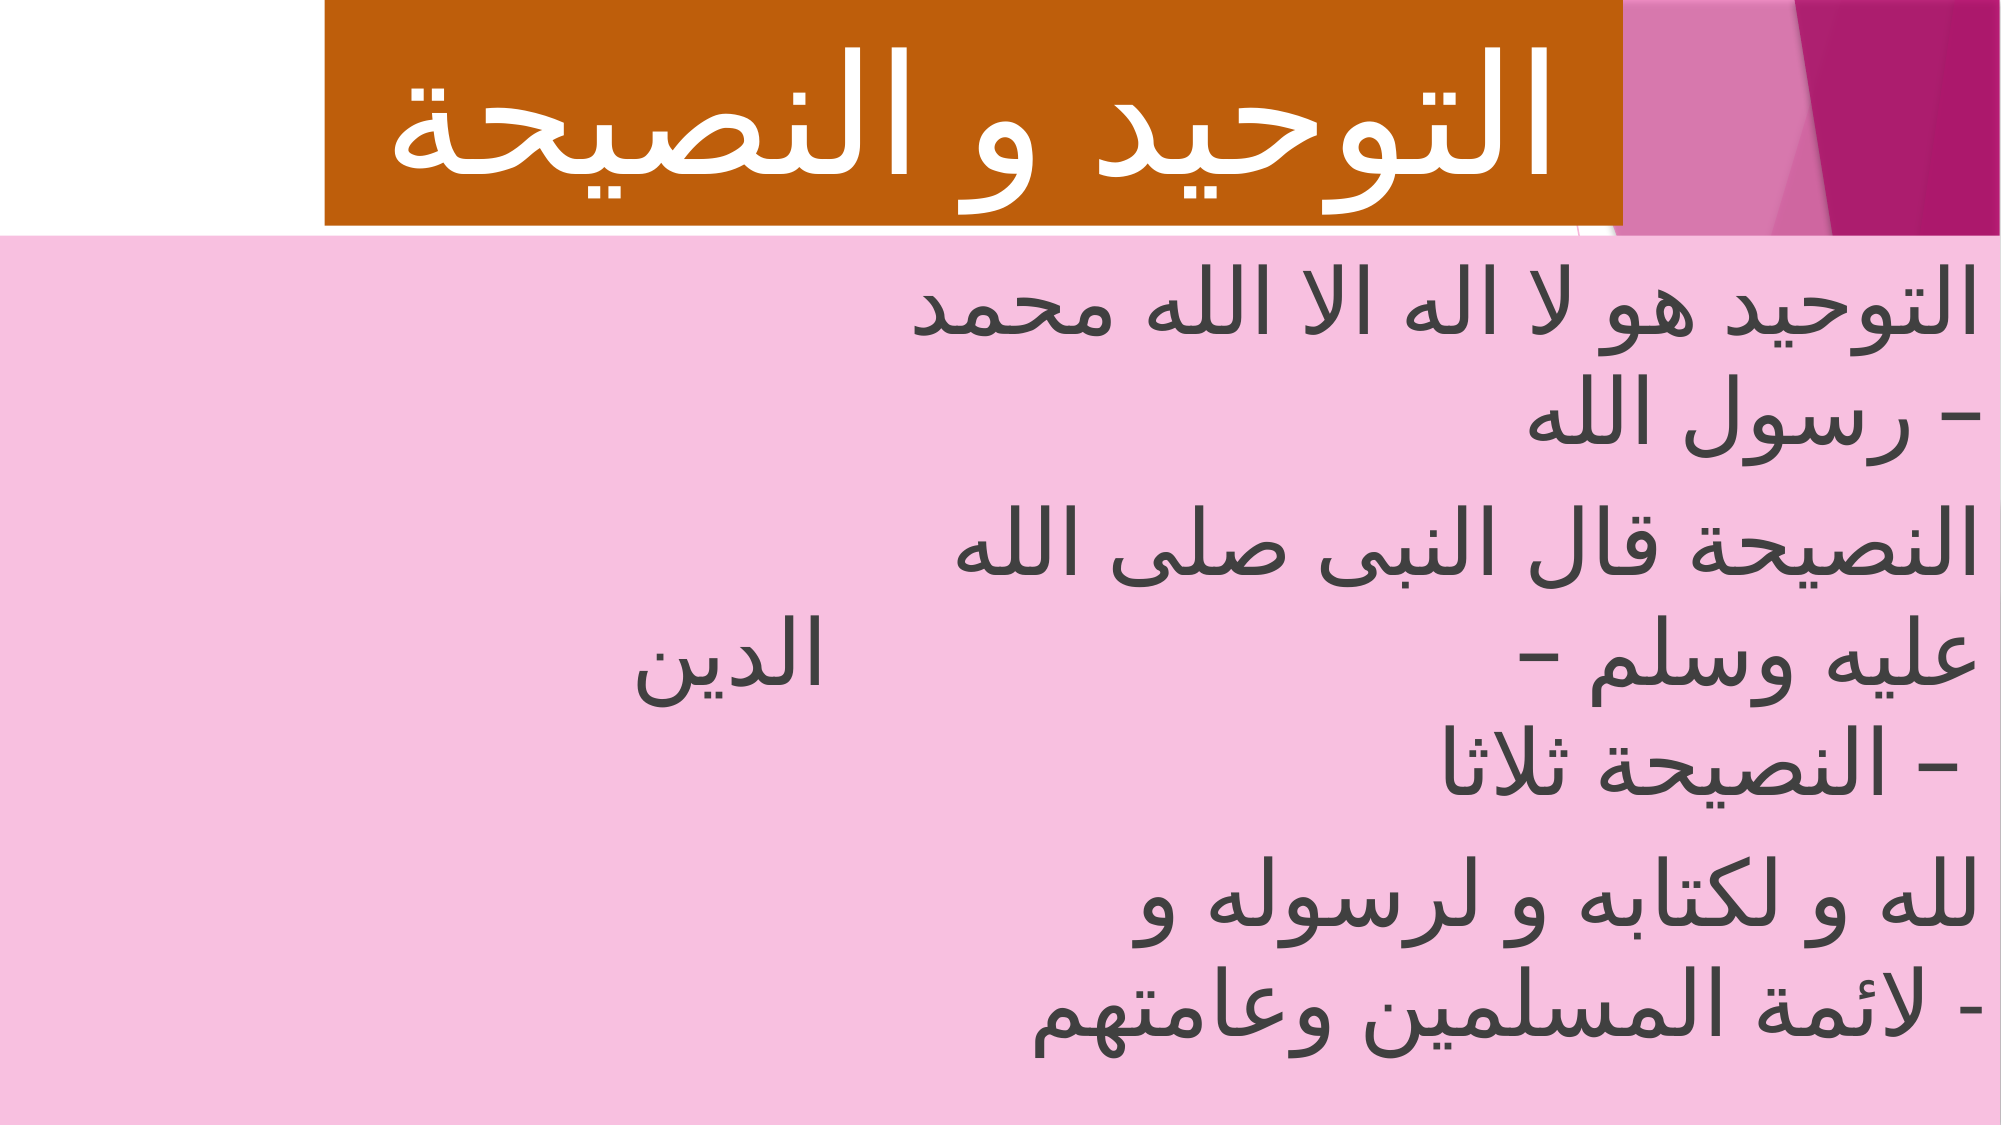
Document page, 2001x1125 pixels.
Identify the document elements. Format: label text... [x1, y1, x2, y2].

title التوحيد و النصيحة [324, 0, 1623, 226]
list التوحيد هو لا اله الا الله محمد رسول الله – النصيحة قال النبى صلى الله عليه وسلم – الدين النصيحة ثلاثا – لله و لكتابه و لرسوله و لائمة المسلمين وعامتهم - [0, 235, 2000, 1125]
